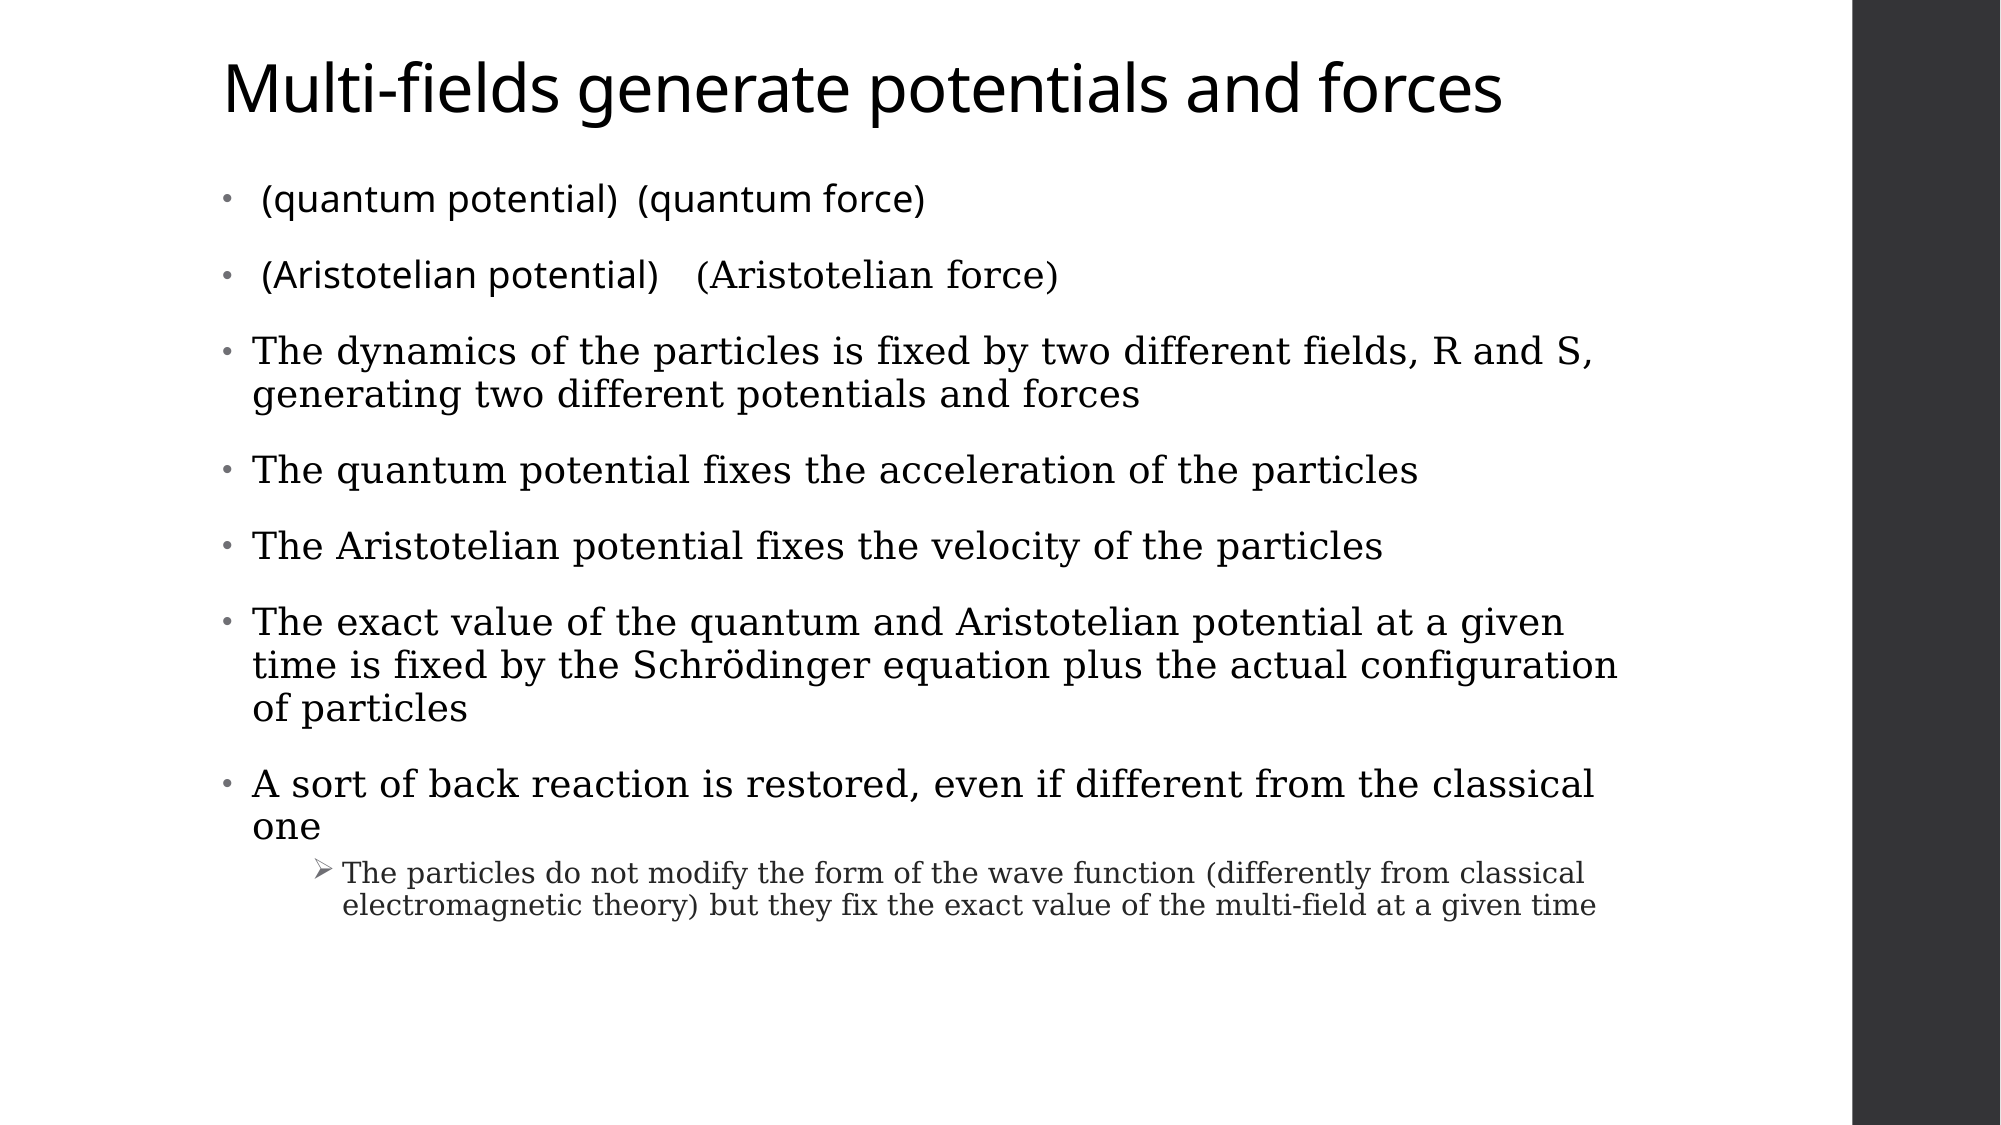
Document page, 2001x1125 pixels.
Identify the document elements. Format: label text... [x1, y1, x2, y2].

title Multi-fields generate potentials and forces [206, 28, 1797, 135]
